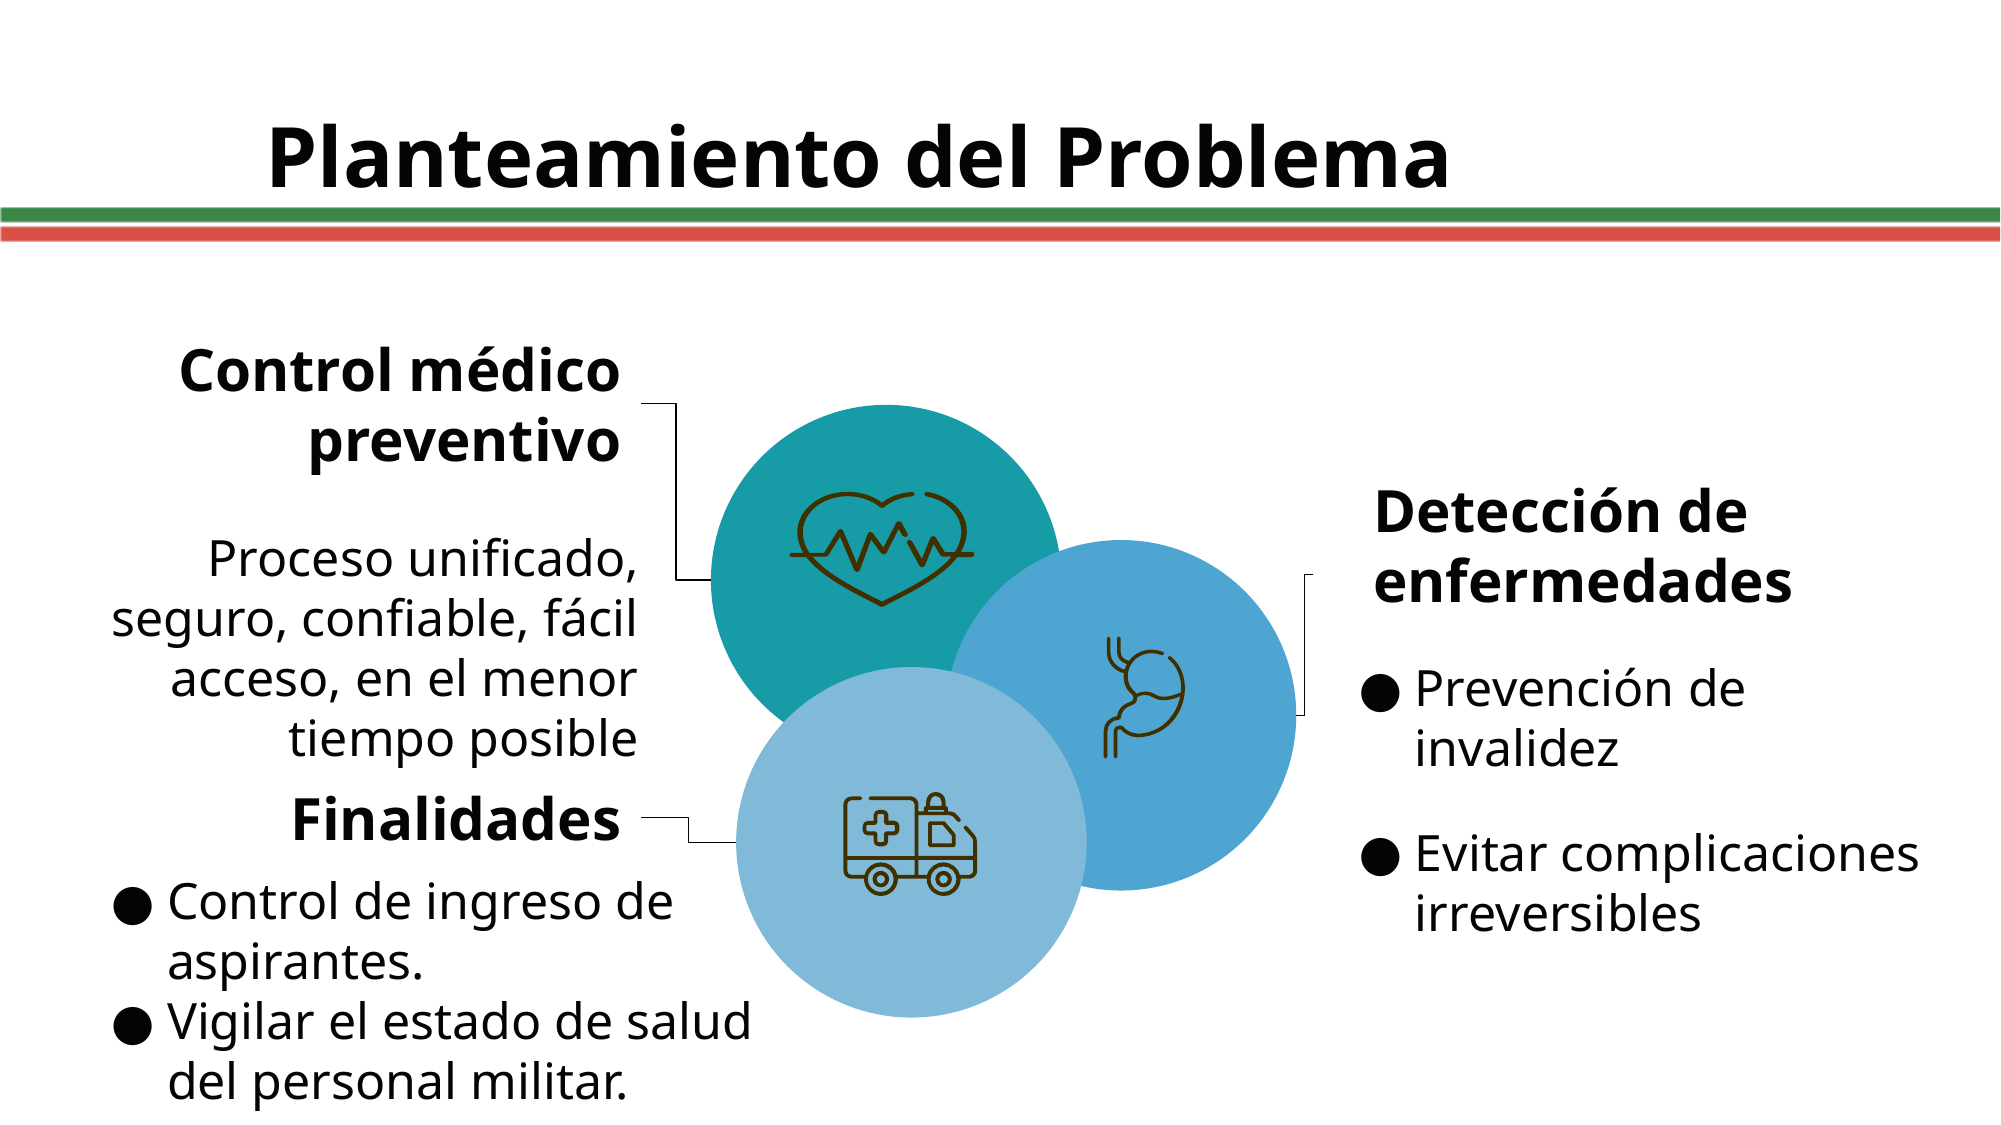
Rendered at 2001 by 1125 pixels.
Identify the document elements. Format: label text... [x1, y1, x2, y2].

title Planteamiento del Problema [245, 83, 1480, 232]
subtitle Control de ingreso de aspirantes. Vigilar el estado de salud del personal militar. [90, 849, 819, 1042]
text_box [951, 539, 1297, 891]
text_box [641, 403, 712, 581]
title Control médico preventivo [54, 340, 642, 467]
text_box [1295, 574, 1314, 716]
subtitle Prevención de invalidez Evitar complicaciones irreversibles [1338, 636, 1980, 829]
subtitle Proceso unificado, seguro, confiable, fácil acceso, en el menor tiempo posible [71, 506, 659, 698]
text_box [737, 667, 1087, 1018]
text_box [711, 404, 1059, 722]
text_box [1103, 636, 1185, 759]
title Detección de enfermedades [1353, 480, 1863, 607]
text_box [843, 791, 978, 897]
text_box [641, 817, 737, 843]
picture [0, 207, 2001, 242]
text_box [789, 491, 975, 607]
title Finalidades [197, 754, 642, 849]
